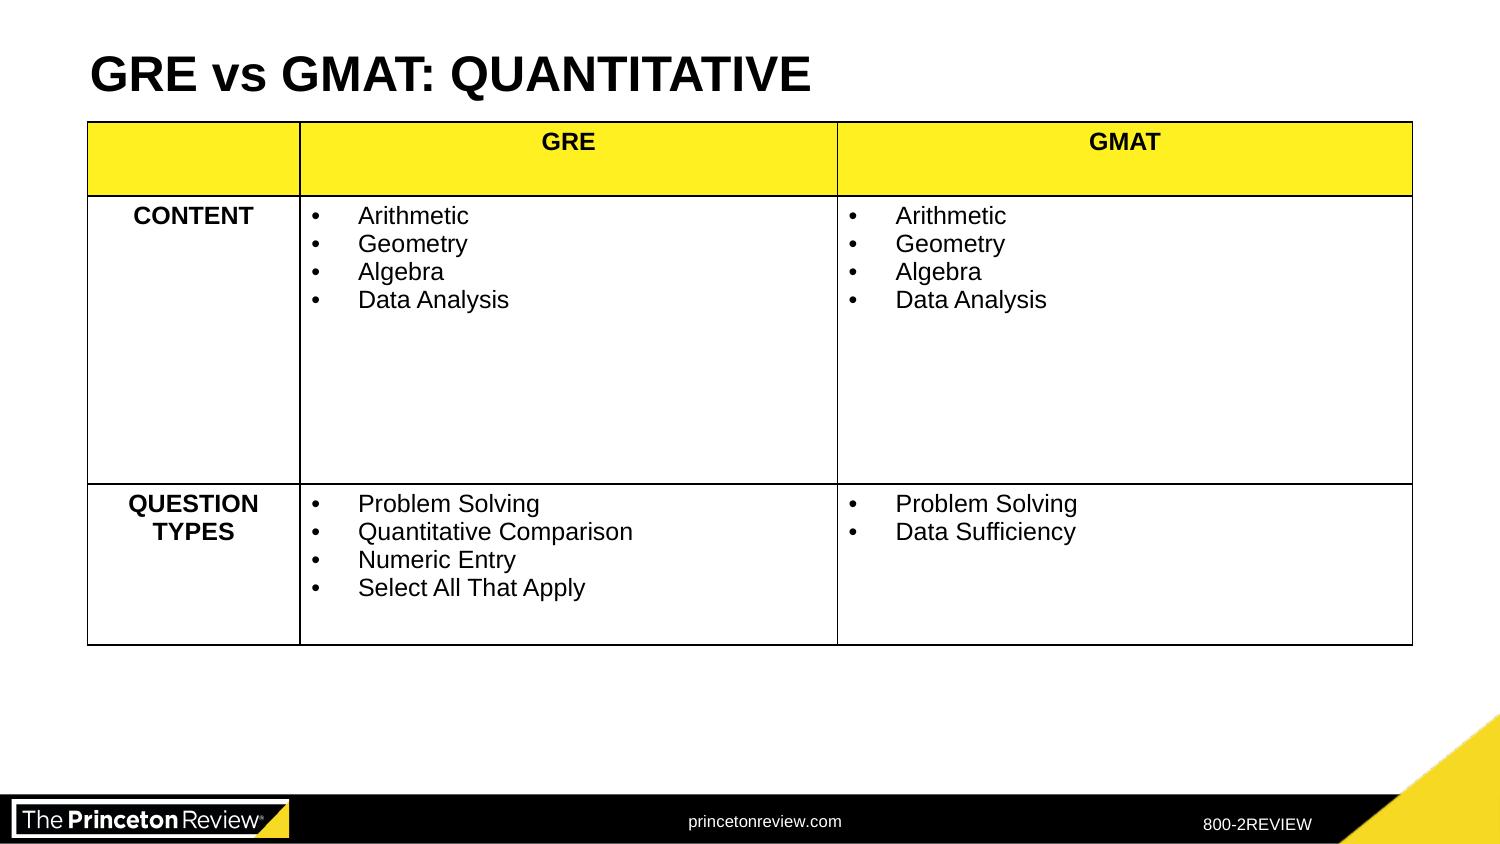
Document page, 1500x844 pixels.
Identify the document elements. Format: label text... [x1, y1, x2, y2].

table_cell Arithmetic Geometry Algebra Data Analysis [301, 197, 837, 483]
table_cell CONTENT [88, 197, 299, 483]
text_box GRE vs GMAT: QUANTITATIVE [75, 34, 1150, 110]
table_header GMAT [838, 123, 1412, 195]
table_cell Problem Solving Data Sufficiency [838, 485, 1412, 644]
table_cell Problem Solving Quantitative Comparison Numeric Entry Select All That Apply [301, 485, 837, 644]
table_header [88, 123, 299, 195]
table_cell QUESTION TYPES [88, 485, 299, 644]
table_header GRE [301, 123, 837, 195]
table_cell Arithmetic Geometry Algebra Data Analysis [838, 197, 1412, 483]
